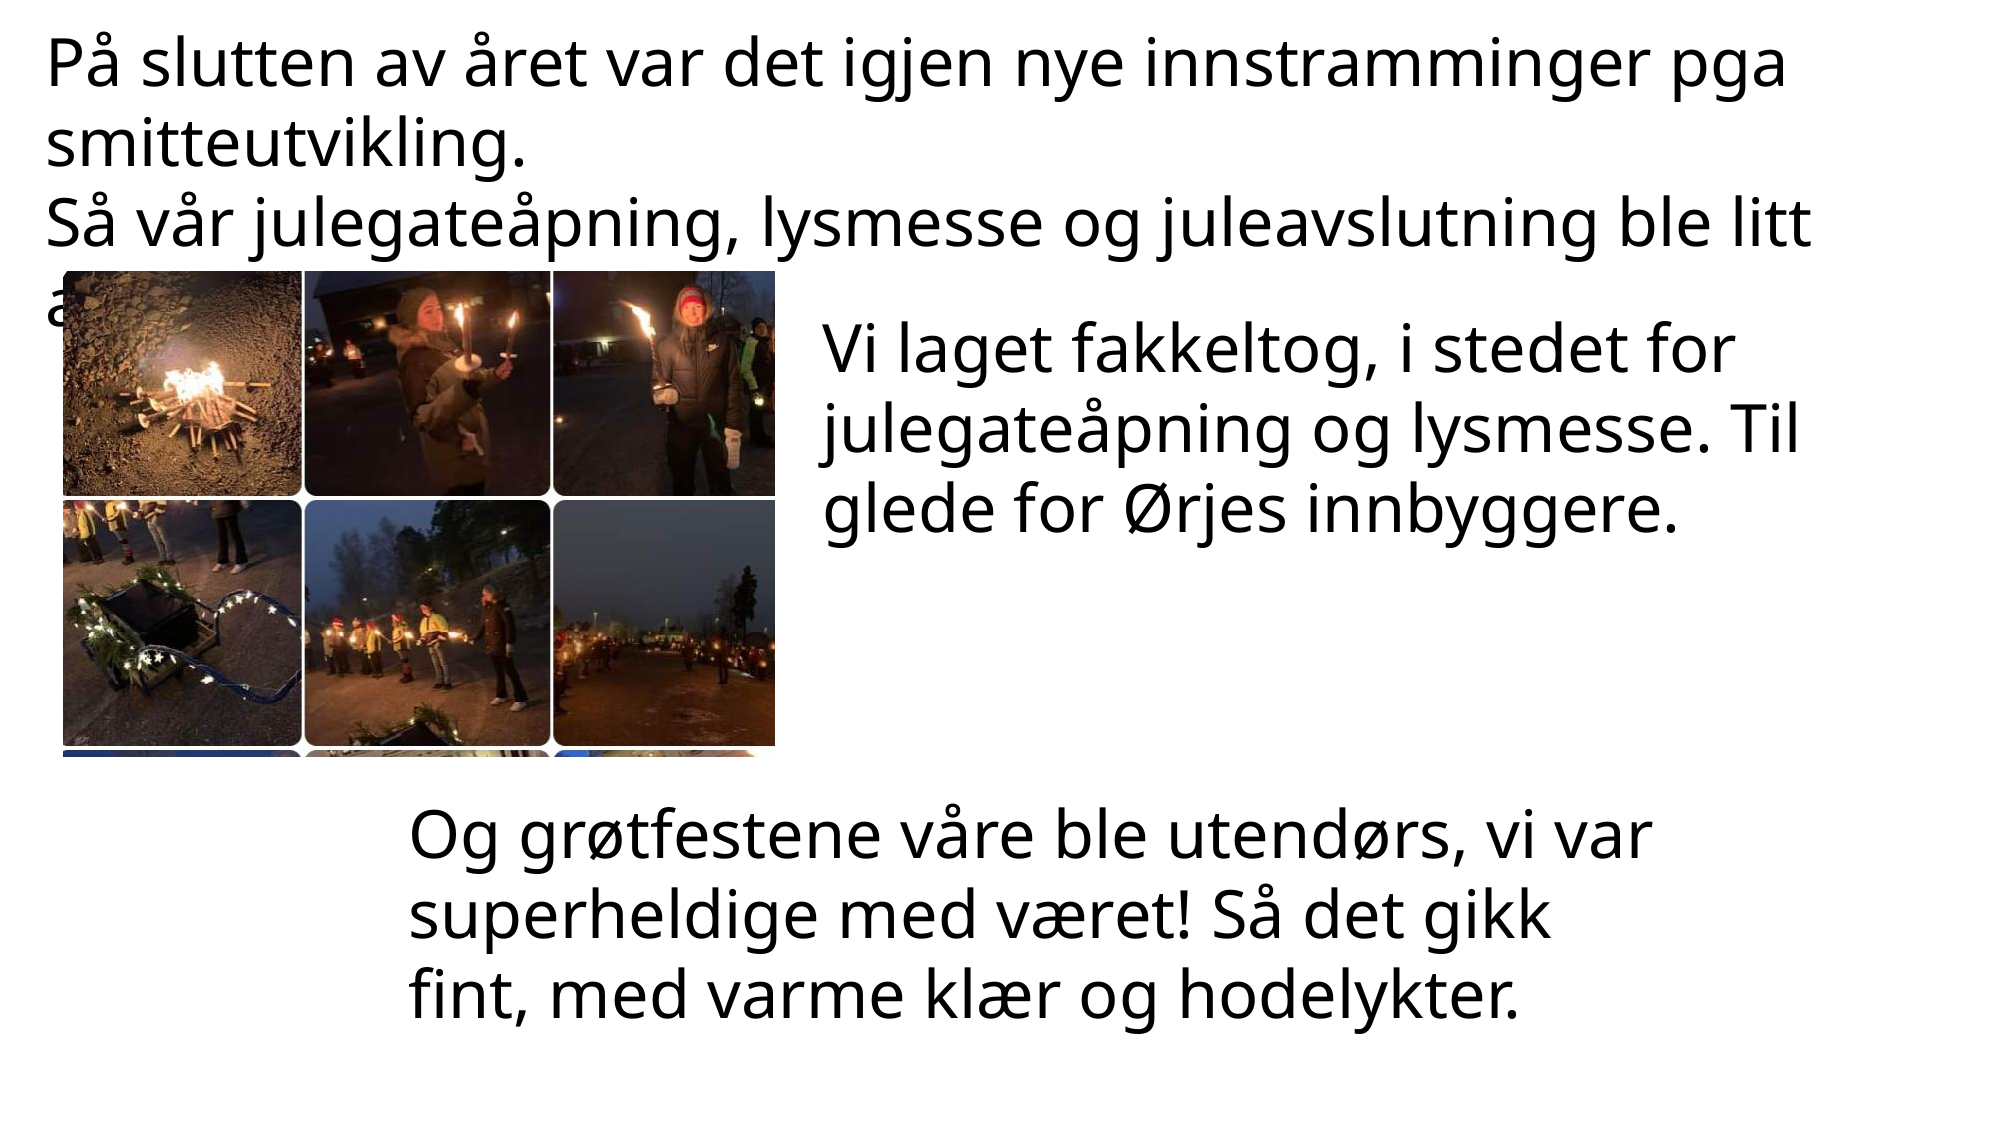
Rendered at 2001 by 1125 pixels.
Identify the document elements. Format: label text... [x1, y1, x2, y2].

text_box Og grøtfestene våre ble utendørs, vi var superheldige med været! Så det gikk fint, med varme klær og hodelykter. [393, 784, 1692, 1040]
picture [63, 271, 775, 757]
text_box Vi laget fakkeltog, i stedet for julegateåpning og lysmesse. Til glede for Ørjes innbyggere. [807, 298, 1970, 553]
text_box På slutten av året var det igjen nye innstramminger pga smitteutvikling. Så vår julegateåpning, lysmesse og juleavslutning ble litt anneledes det også. [30, 12, 1922, 428]
